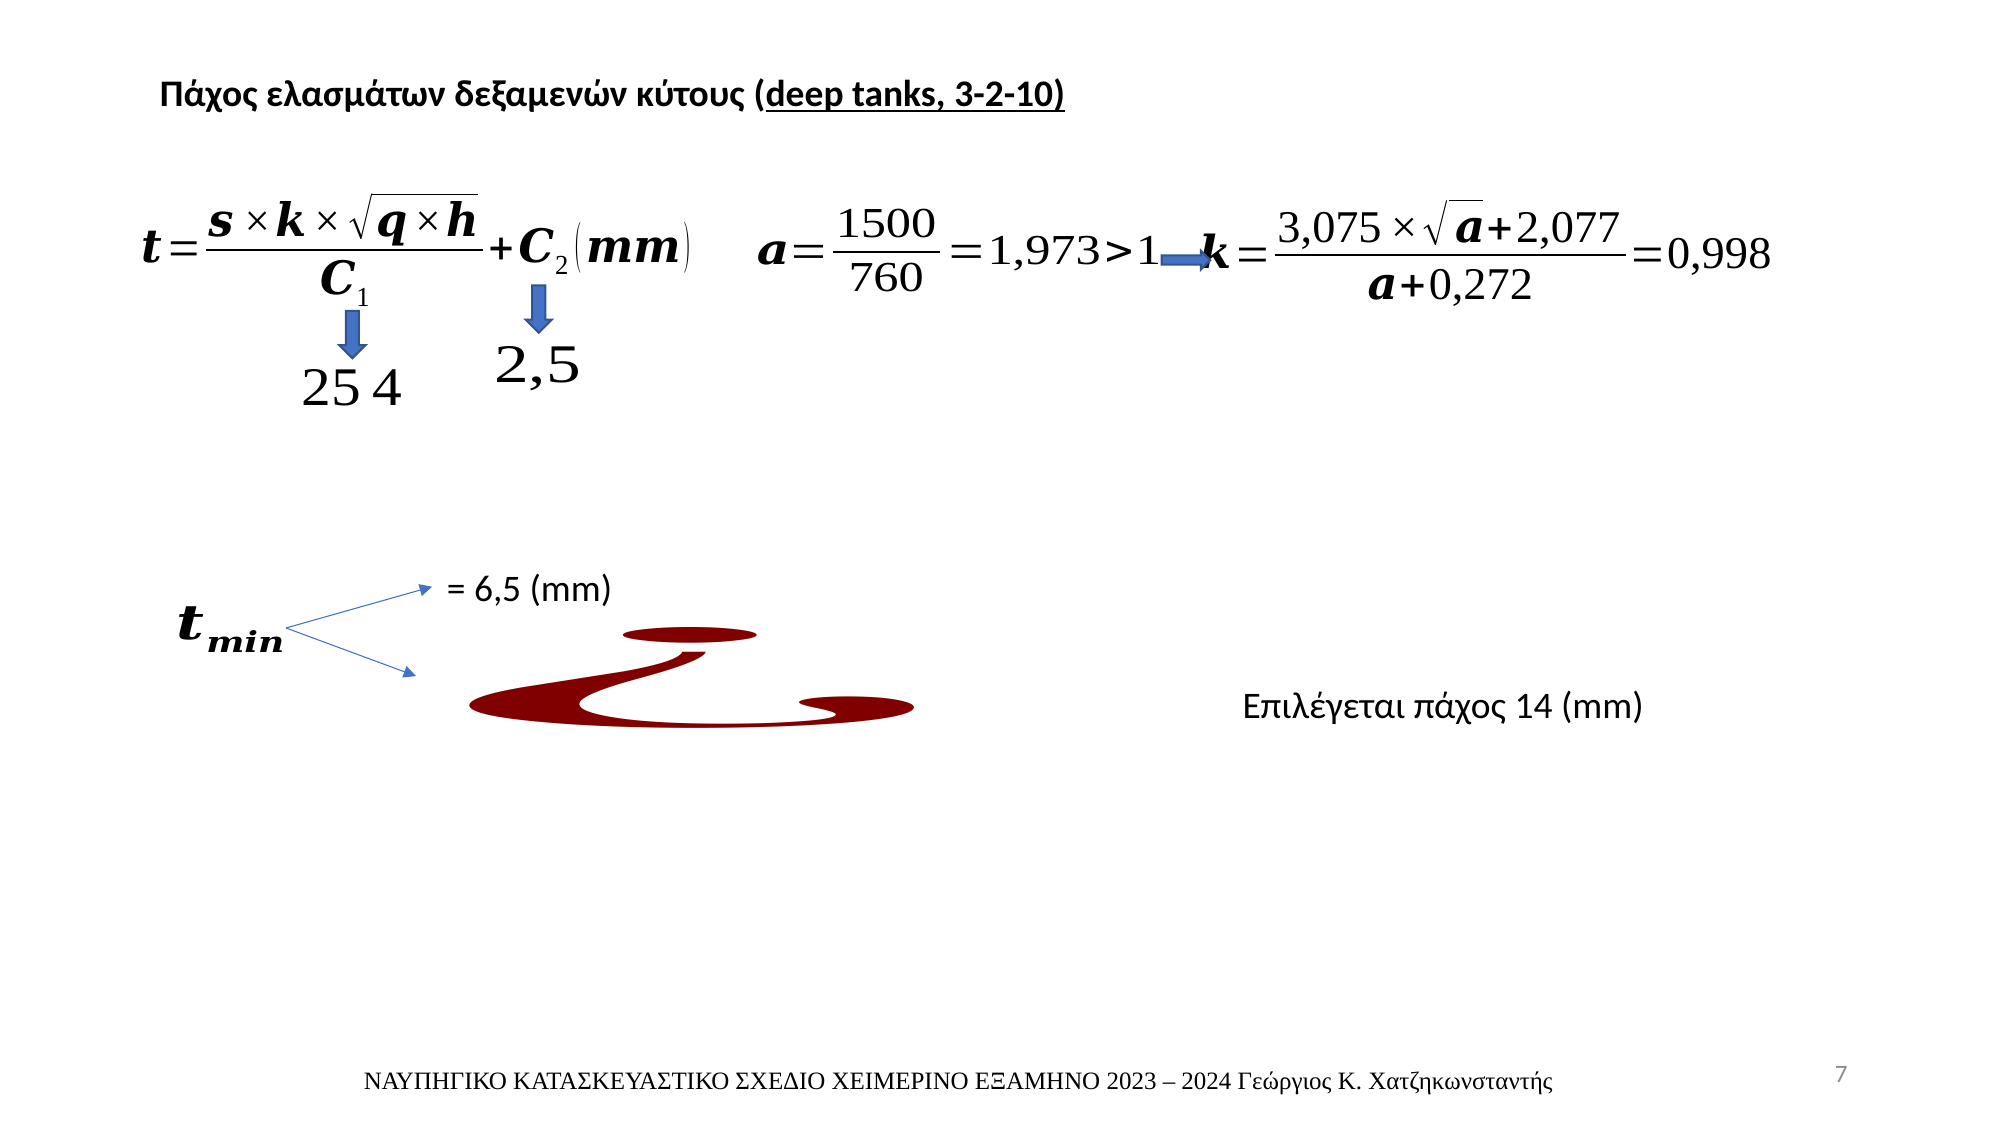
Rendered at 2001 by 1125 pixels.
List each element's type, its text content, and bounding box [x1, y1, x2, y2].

slide_number 7 [1412, 1042, 1863, 1103]
text_box Επιλέγεται πάχος 14 (mm) [1227, 674, 1797, 734]
text_box [336, 309, 368, 360]
text_box [1160, 248, 1212, 272]
text_box = 6,5 (mm) [432, 556, 646, 617]
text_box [286, 627, 417, 677]
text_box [285, 587, 433, 628]
text_box ΝΑΥΠΗΓΙΚΟ ΚΑΤΑΣΚΕΥΑΣΤΙΚΟ ΣΧΕΔΙΟ ΧΕΙΜΕΡΙΝΟ ΕΞΑΜΗΝΟ 2023 – 2024 Γεώργιος Κ. Χατζηκωνσταντής [349, 1057, 1412, 1102]
text_box Πάχος ελασμάτων δεξαμενών κύτους (deep tanks, 3-2-10) [145, 61, 1080, 122]
text_box [523, 284, 555, 335]
